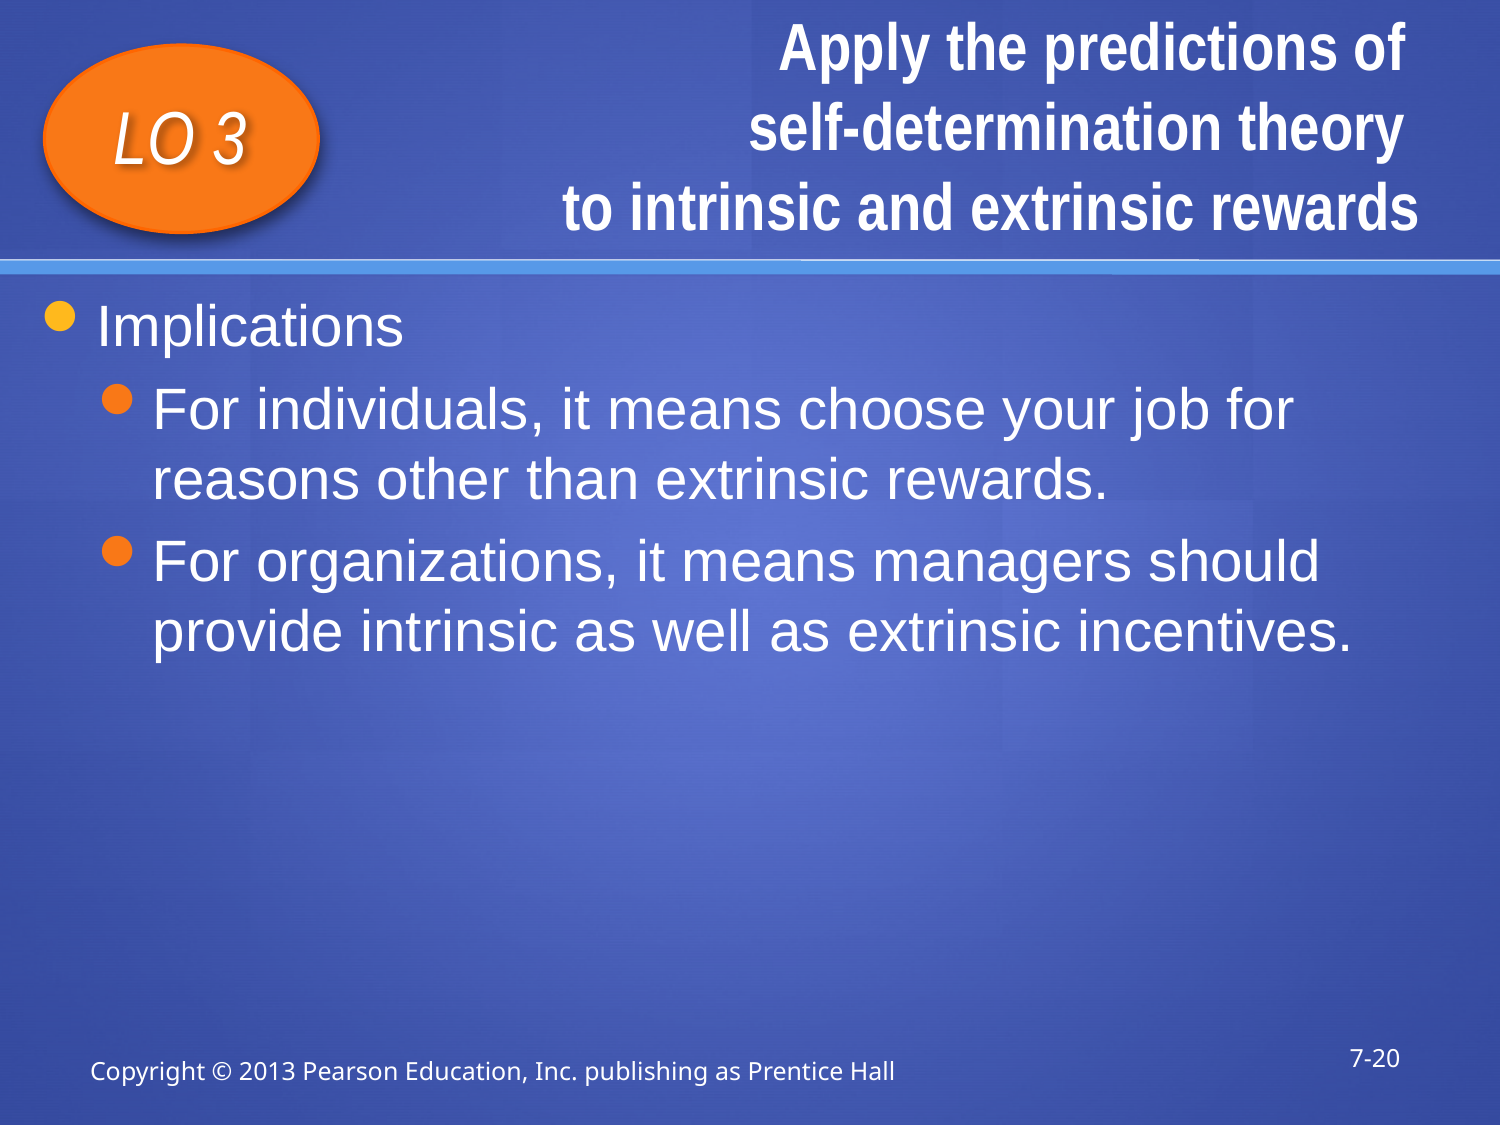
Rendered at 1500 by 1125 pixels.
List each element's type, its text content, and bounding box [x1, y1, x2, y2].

slide_number 7-20 [1325, 1029, 1425, 1090]
text_box [42, 43, 320, 235]
text_box LO 3 [86, 81, 274, 187]
list Implications For individuals, it means choose your job for reasons other than extrinsic rewards. For organizations, it means managers should provide intrinsic as well as extrinsic incentives. [25, 280, 1482, 931]
title Apply the predictions of self-determination theory to intrinsic and extrinsic rewards [86, 5, 1437, 242]
footer Copyright © 2013 Pearson Education, Inc. publishing as Prentice Hall [75, 1042, 1012, 1103]
